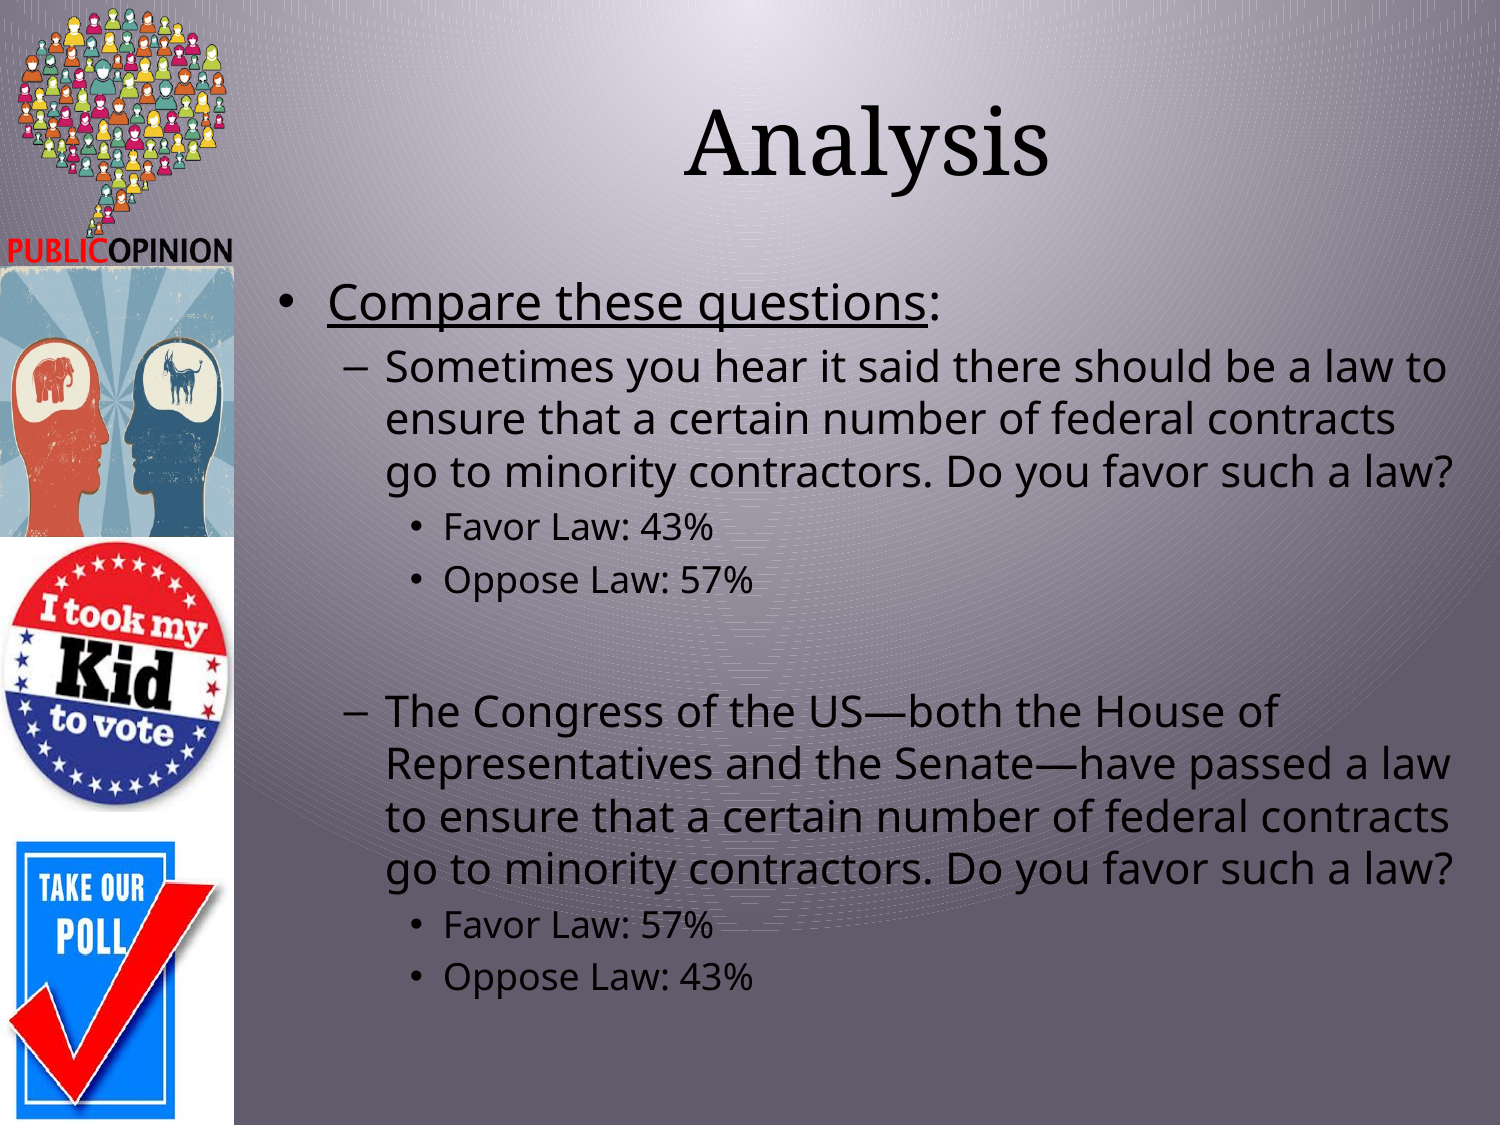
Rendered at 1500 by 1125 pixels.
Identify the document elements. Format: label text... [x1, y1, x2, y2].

title Analysis [262, 45, 1475, 233]
picture [0, 0, 235, 1125]
list Compare these questions: Sometimes you hear it said there should be a law to ensure that a certain number of federal contracts go to minority contractors. Do you favor such a law? Favor Law: 43% Oppose Law: 57% The Congress of the US—both the House of Representatives and the Senate—have passed a law to ensure that a certain number of federal contracts go to minority contractors. Do you favor such a law? Favor Law: 57% Oppose Law: 43% [262, 262, 1475, 1100]
